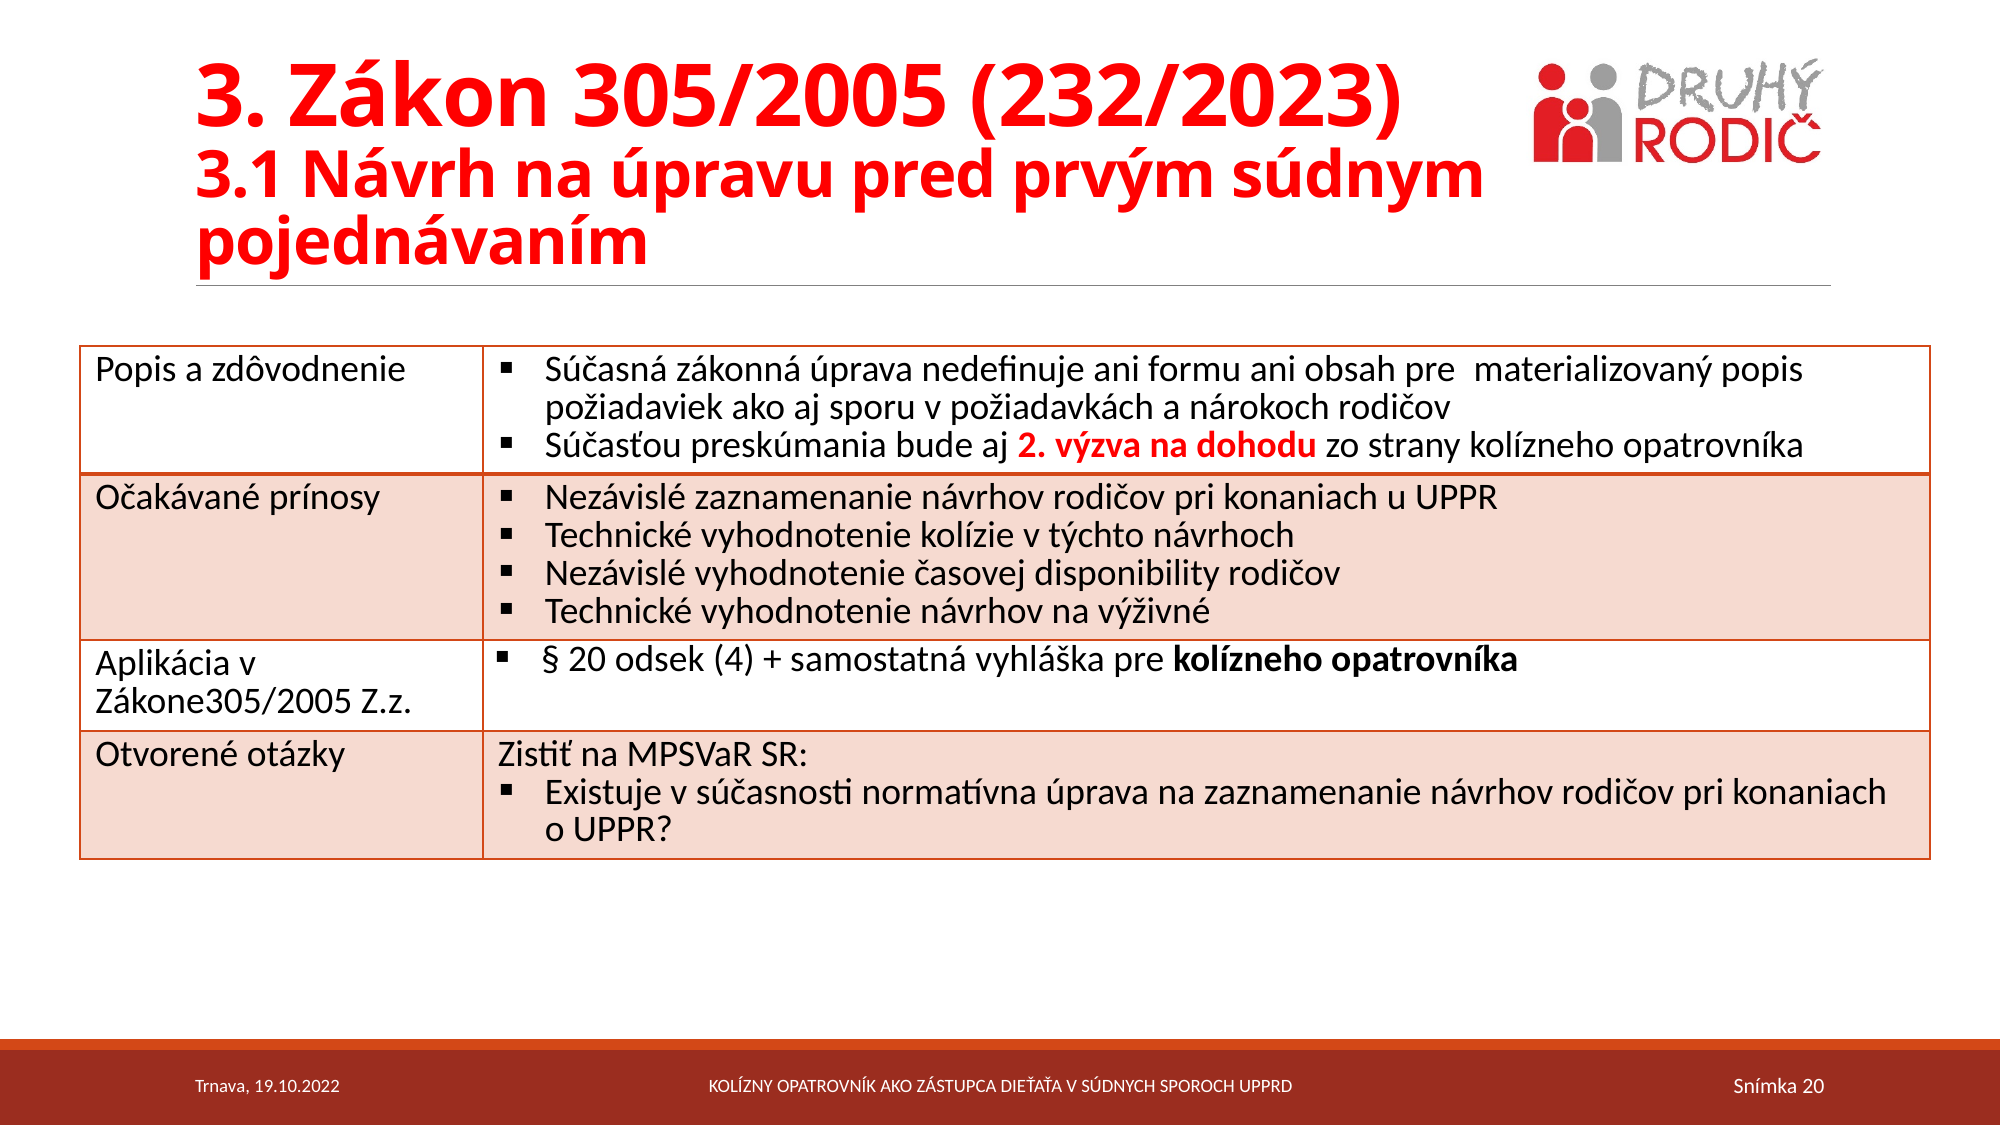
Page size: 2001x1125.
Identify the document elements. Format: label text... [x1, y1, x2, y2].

table_header Popis a zdôvodnenie [81, 347, 482, 472]
table_cell Nezávislé zaznamenanie návrhov rodičov pri konaniach u UPPR Technické vyhodnotenie kolízie v týchto návrhoch Nezávislé vyhodnotenie časovej disponibility rodičov Technické vyhodnotenie návrhov na výživné [484, 476, 1929, 639]
table_cell Aplikácia v Zákone305/2005 Z.z. [81, 641, 482, 730]
table_header Súčasná zákonná úprava nedefinuje ani formu ani obsah pre materializovaný popis požiadaviek ako aj sporu v požiadavkách a nárokoch rodičov Súčasťou preskúmania bude aj 2. výzva na dohodu zo strany kolízneho opatrovníka [484, 347, 1929, 472]
table_cell § 20 odsek (4) + samostatná vyhláška pre kolízneho opatrovníka [484, 641, 1929, 730]
table_cell Zistiť na MPSVaR SR: Existuje v súčasnosti normatívna úprava na zaznamenanie návrhov rodičov pri konaniach o UPPR? [484, 732, 1929, 858]
slide_number Snímka 20 [1624, 1054, 1840, 1115]
table_cell Očakávané prínosy [81, 476, 482, 639]
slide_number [180, 1054, 586, 1115]
title 3. Zákon 305/2005 (232/2023) 3.1 Návrh na úpravu pred prvým súdnym pojednávaním [180, 47, 1961, 285]
text_box Kolízny opatrovník ako zástupca dieťaťa v súdnych sporoch UPPRD [604, 1054, 1396, 1115]
table_cell Otvorené otázky [81, 732, 482, 858]
